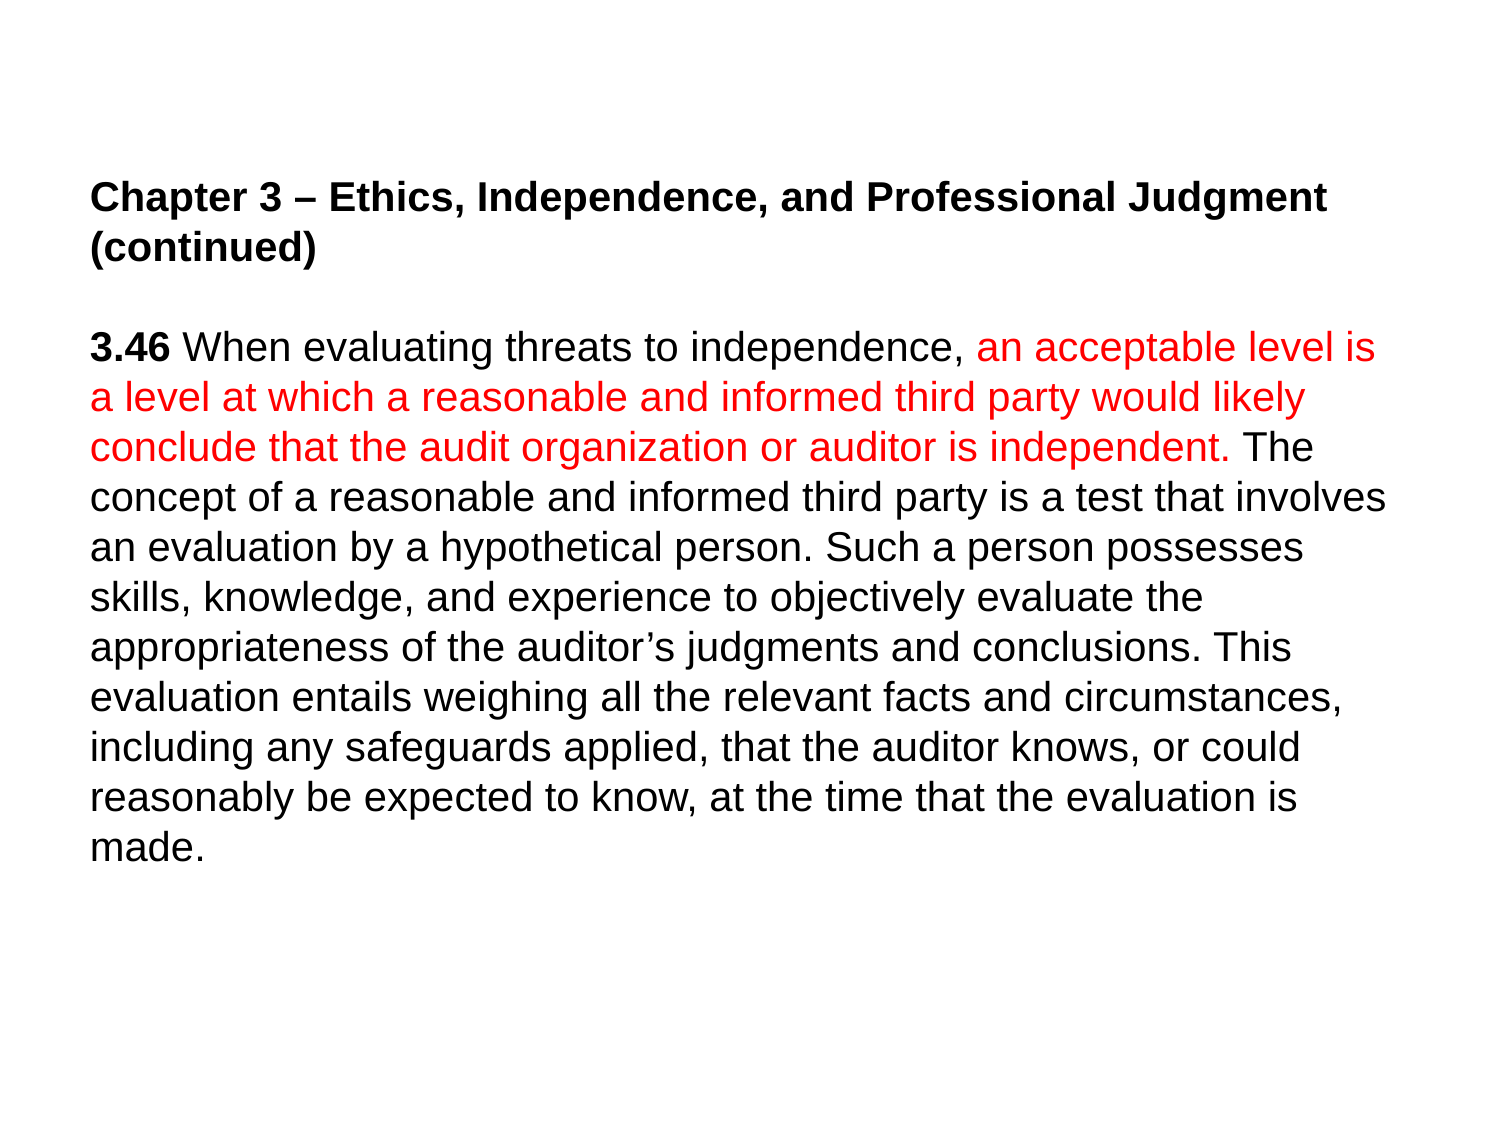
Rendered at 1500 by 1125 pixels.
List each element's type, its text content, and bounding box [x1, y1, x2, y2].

text_box Chapter 3 – Ethics, Independence, and Professional Judgment (continued) 3.46 When evaluating threats to independence, an acceptable level is a level at which a reasonable and informed third party would likely conclude that the audit organization or auditor is independent. The concept of a reasonable and informed third party is a test that involves an evaluation by a hypothetical person. Such a person possesses skills, knowledge, and experience to objectively evaluate the appropriateness of the auditor’s judgments and conclusions. This evaluation entails weighing all the relevant facts and circumstances, including any safeguards applied, that the auditor knows, or could reasonably be expected to know, at the time that the evaluation is made. [74, 162, 1425, 878]
